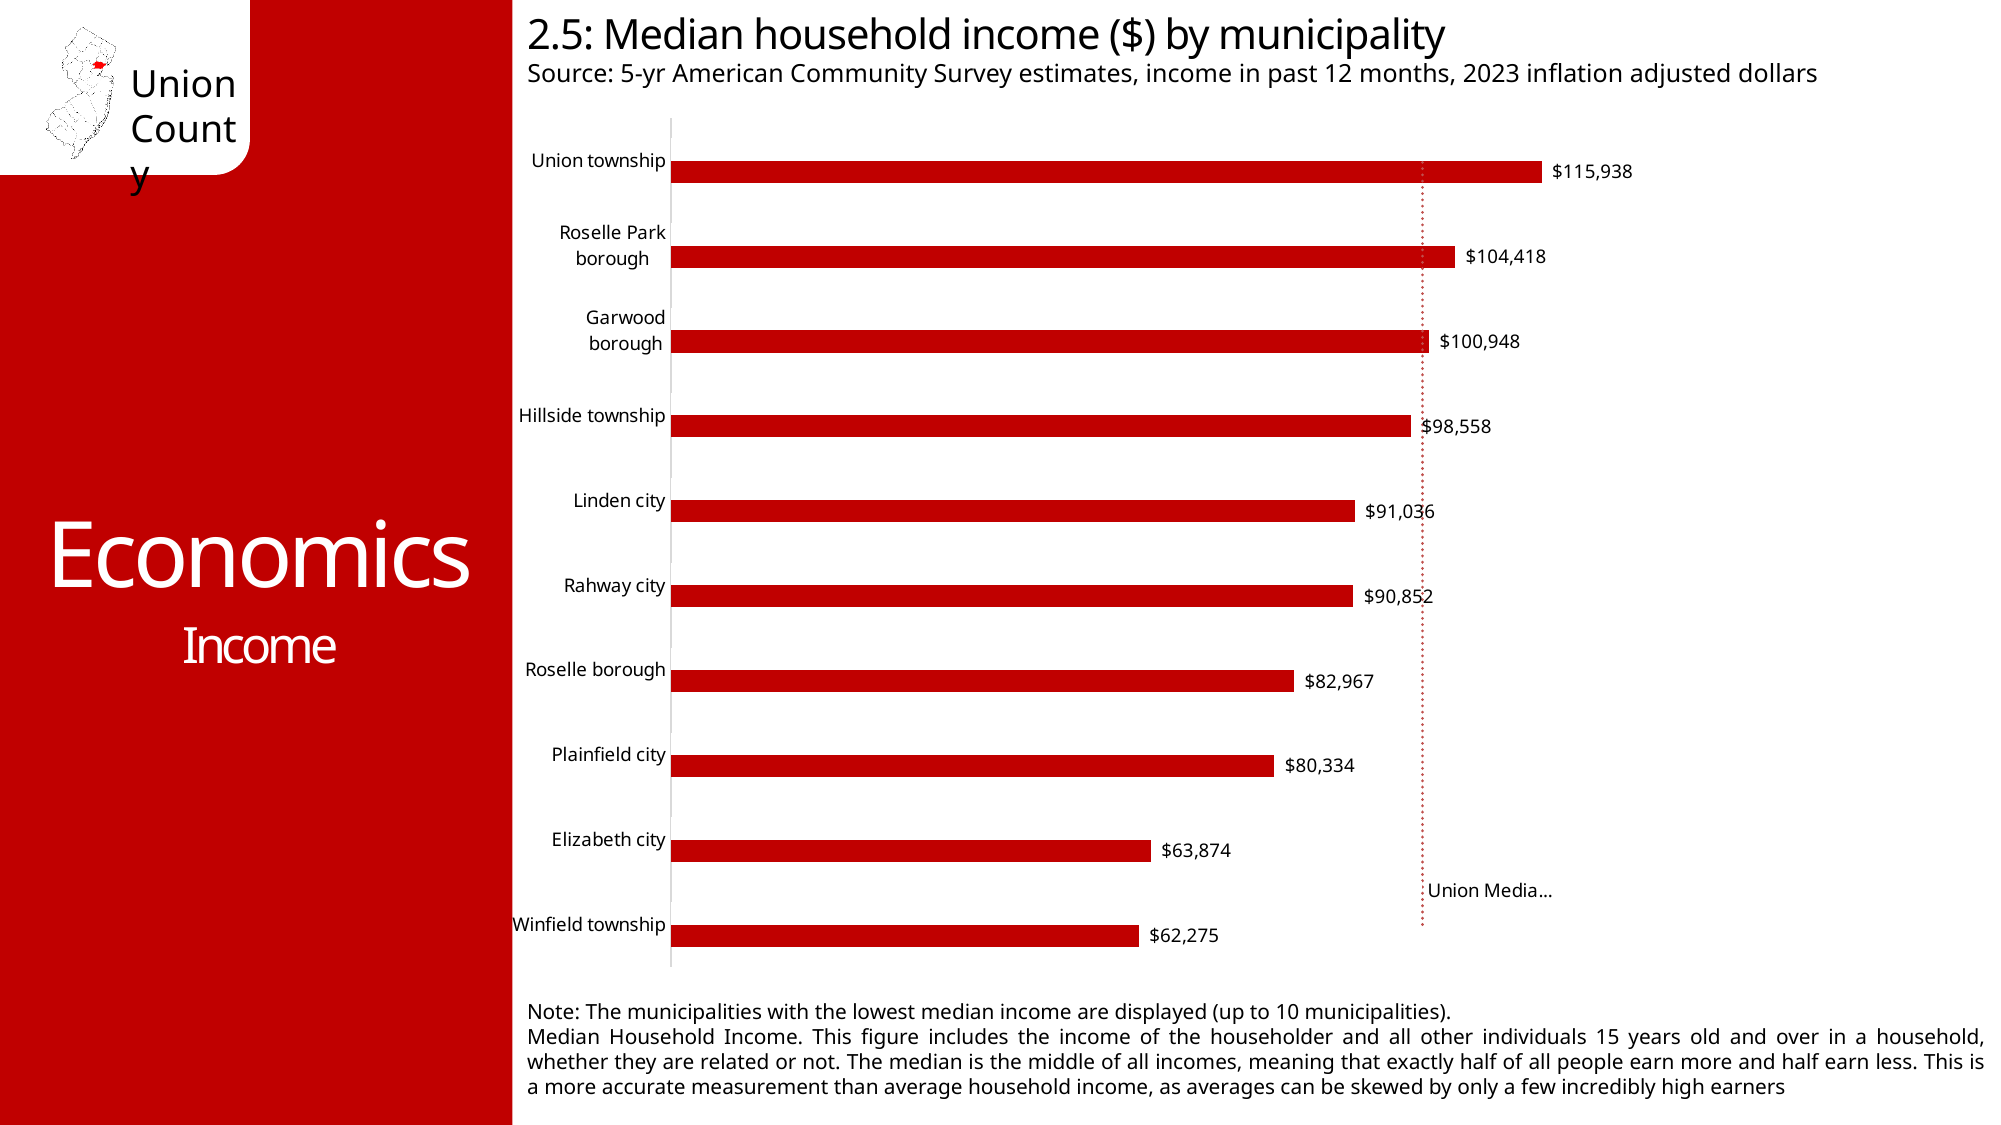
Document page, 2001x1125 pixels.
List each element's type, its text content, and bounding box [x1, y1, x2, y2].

text_box Economics [3, 483, 506, 634]
text_box Note: The municipalities with the lowest median income are displayed (up to 10 municipalities). Median Household Income. This figure includes the income of the householder and all other individuals 15 years old and over in a household, whether they are related or not. The median is the middle of all incomes, meaning that exactly half of all people earn more and half earn less. This is a more accurate measurement than average household income, as averages can be skewed by only a few incredibly high earners [512, 997, 2000, 1125]
picture [46, 27, 116, 159]
text_box 2.5: Median household income ($) by municipality [512, 0, 1992, 65]
text_box Income [4, 571, 506, 723]
chart [512, 95, 1992, 968]
text_box Source: 5-yr American Community Survey estimates, income in past 12 months, 2023 inflation adjusted dollars [512, 50, 1891, 94]
